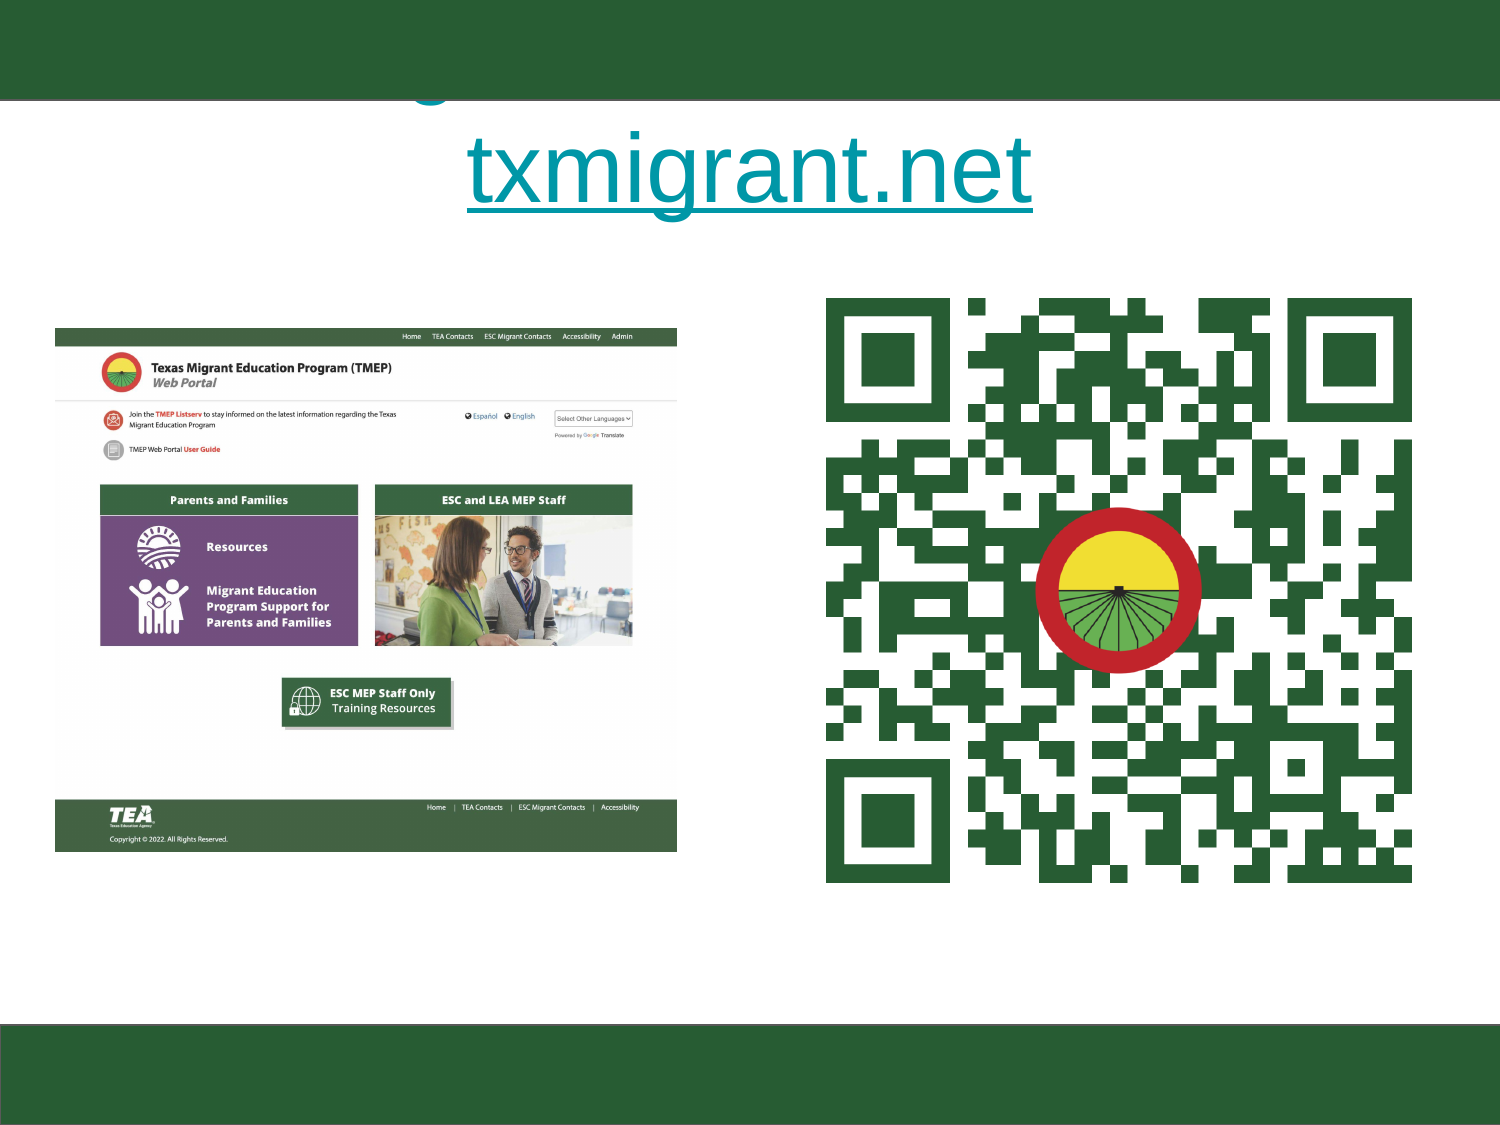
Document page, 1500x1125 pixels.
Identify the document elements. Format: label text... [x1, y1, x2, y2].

picture [55, 328, 677, 852]
picture [790, 261, 1447, 919]
text_box [0, 1025, 1500, 1125]
text_box [0, 0, 1500, 100]
title Redesigned TMEP Web Portal: txmigrant.net [75, 100, 1425, 208]
